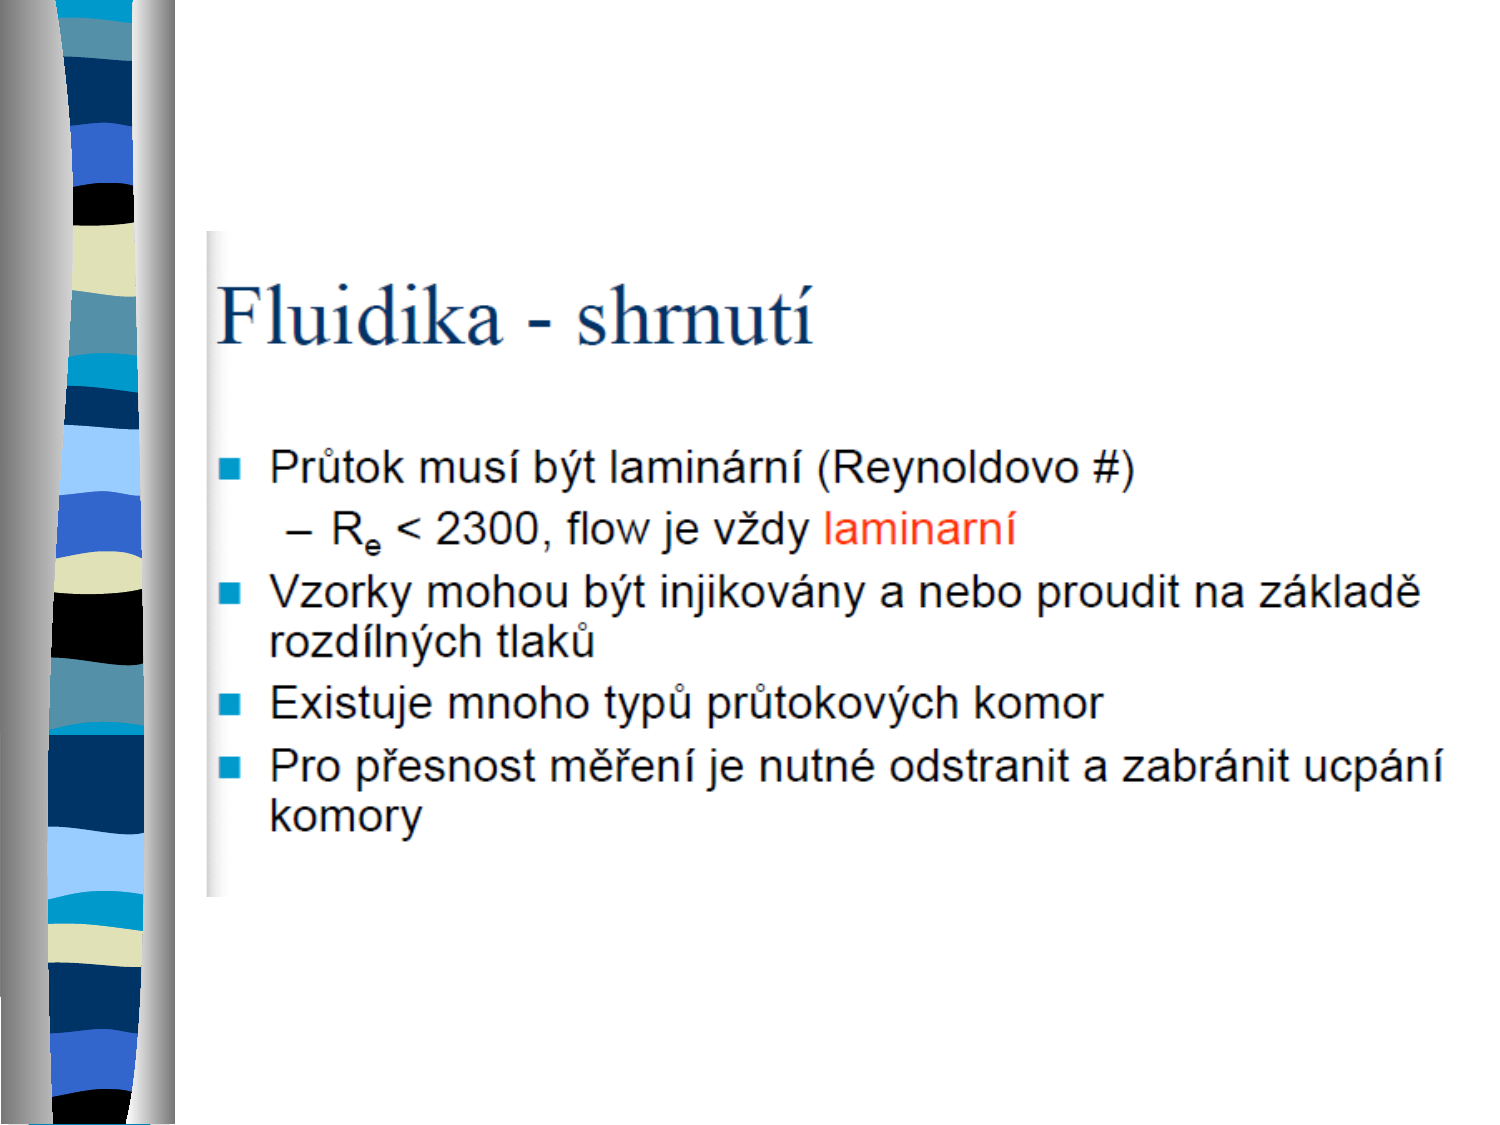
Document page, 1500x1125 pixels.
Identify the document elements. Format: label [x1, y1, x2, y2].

picture [206, 231, 1459, 897]
